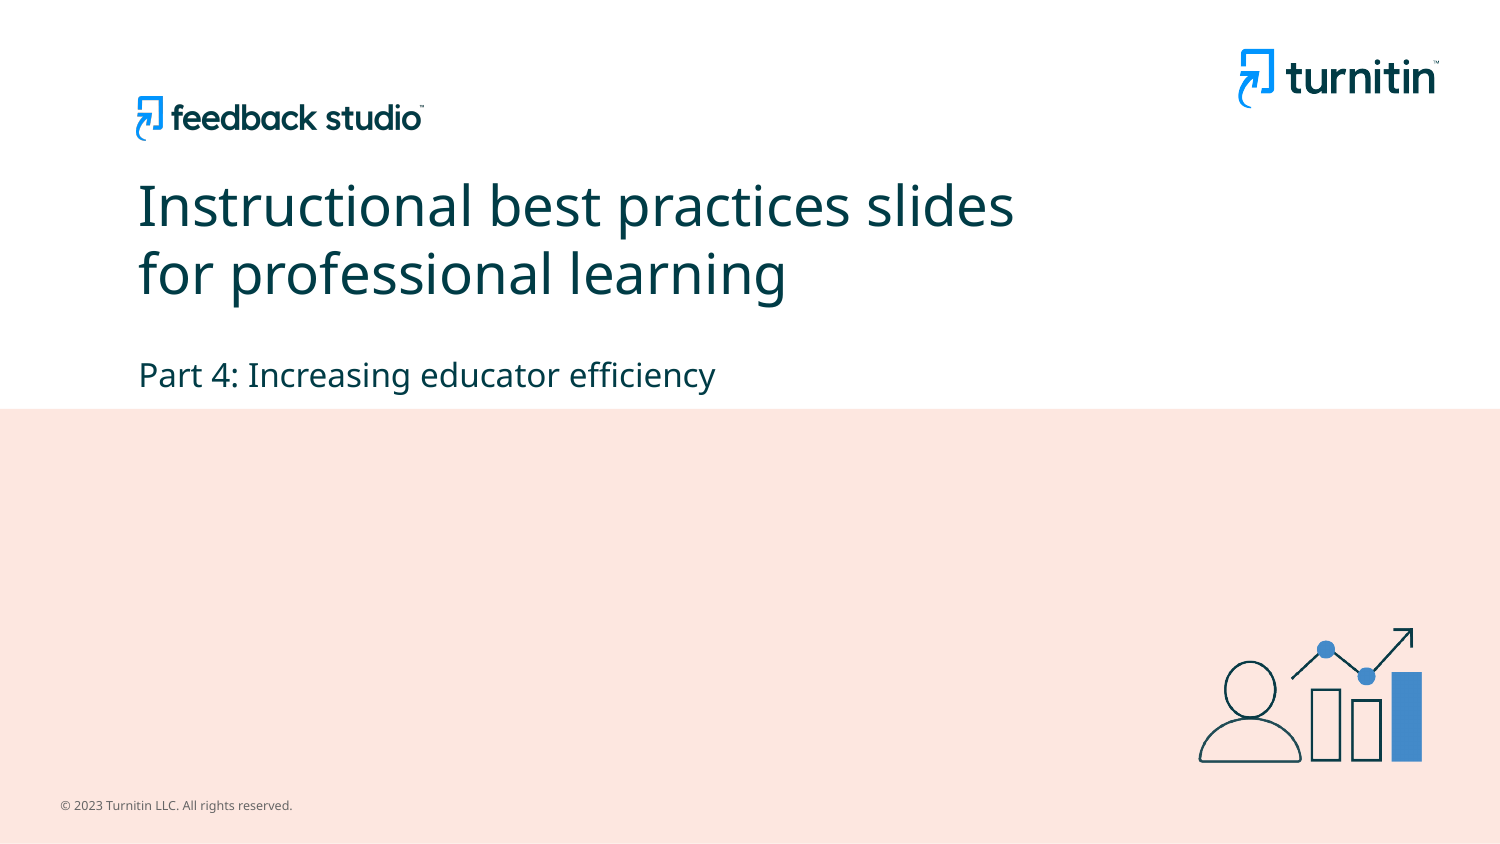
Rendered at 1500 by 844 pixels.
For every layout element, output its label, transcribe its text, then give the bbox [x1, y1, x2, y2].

picture [1198, 627, 1423, 764]
text_box Part 4: Increasing educator efficiency [123, 330, 1167, 408]
text_box [0, 408, 1500, 844]
text_box © 2023 Turnitin LLC. All rights reserved. [45, 782, 375, 821]
picture [136, 95, 424, 142]
picture [1230, 30, 1447, 127]
text_box Instructional best practices slides for professional learning [123, 155, 1372, 323]
